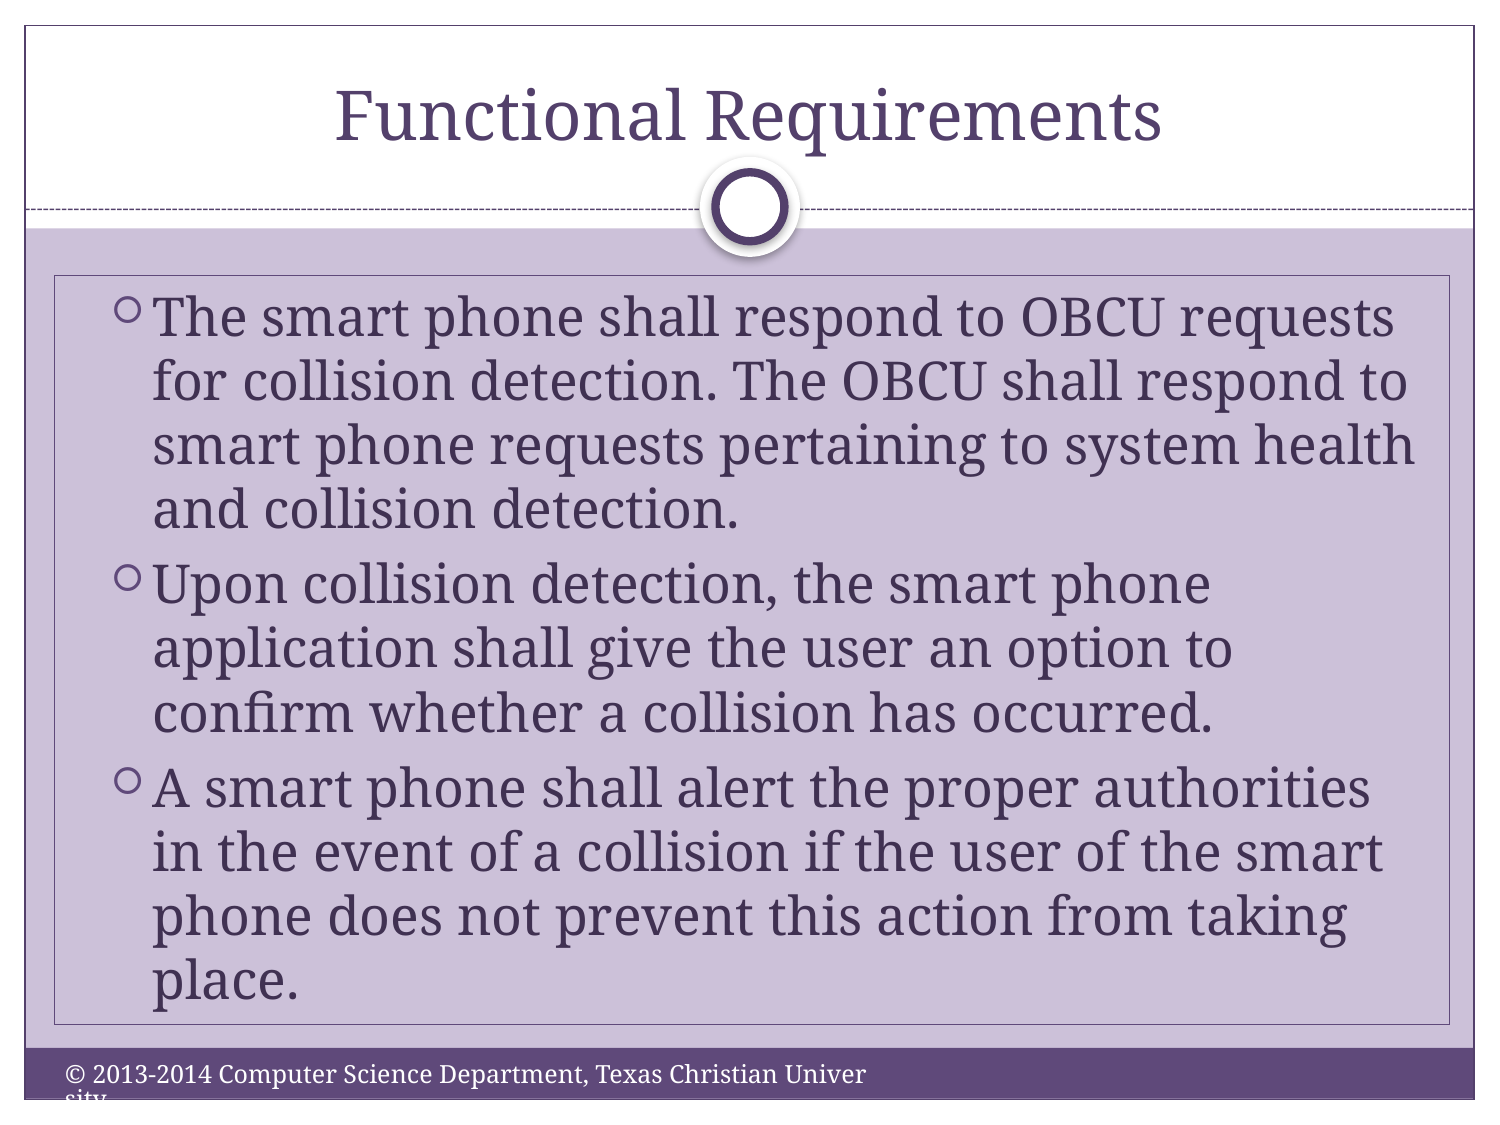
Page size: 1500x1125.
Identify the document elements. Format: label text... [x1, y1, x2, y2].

title Functional Requirements [49, 37, 1450, 162]
footer © 2013-2014 Computer Science Department, Texas Christian University [50, 1051, 888, 1112]
list The smart phone shall respond to OBCU requests for collision detection. The OBCU shall respond to smart phone requests pertaining to system health and collision detection. Upon collision detection, the smart phone application shall give the user an option to confirm whether a collision has occurred. A smart phone shall alert the proper authorities in the event of a collision if the user of the smart phone does not prevent this action from taking place. [54, 275, 1450, 1025]
